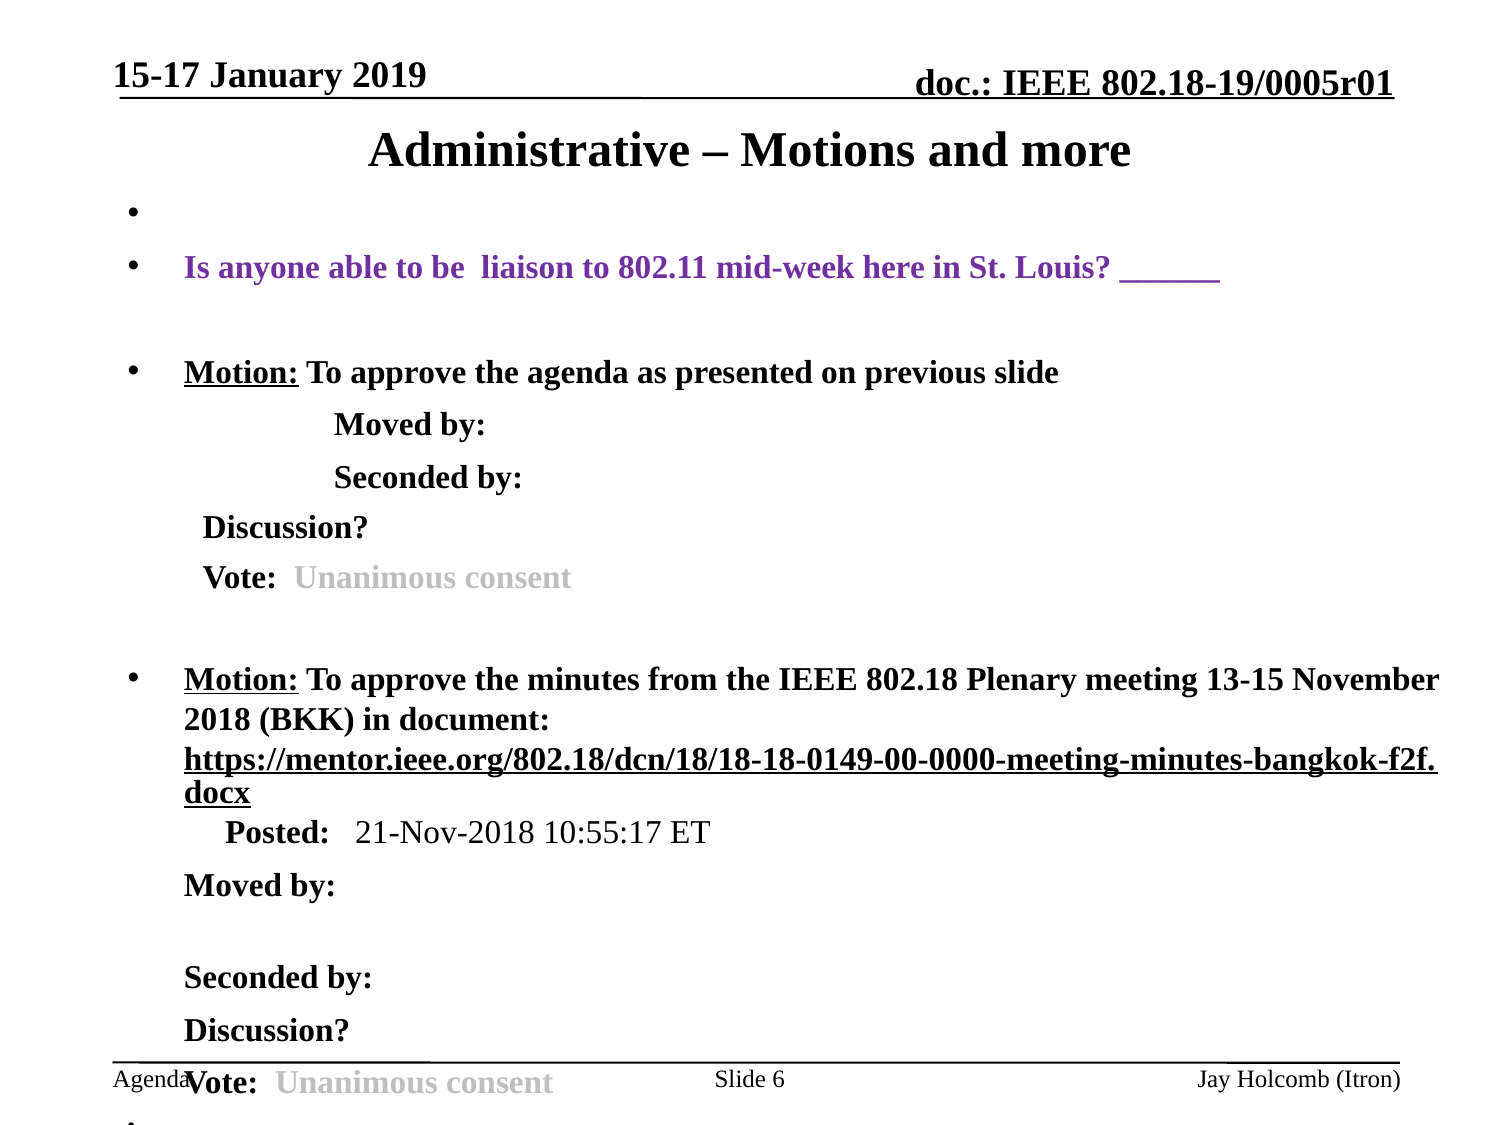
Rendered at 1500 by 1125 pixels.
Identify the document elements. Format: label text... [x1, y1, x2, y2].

list After 01 Jan, we are in need of a secretary, is there anyone than can help? ________ Is anyone able to be liaison to 802.11 mid-week here in St. Louis? ______ Motion: To approve the agenda as presented on previous slide Moved by: Seconded by: Discussion? Vote: Unanimous consent Motion: To approve the minutes from the IEEE 802.18 Plenary meeting 13-15 November 2018 (BKK) in document: https://mentor.ieee.org/802.18/dcn/18/18-18-0149-00-0000-meeting-minutes-bangkok-f2f.docx Posted: 21-Nov-2018 10:55:17 ET Moved by: Seconded by: Discussion? Vote: Unanimous consent Does anyone have an interest in being the 802.18 Vice-Chair? Needs to be a member of the IEEE and also the SA, needs a declaration of term commitment and affiliation letters to the EC. of term commitment [112, 132, 1463, 924]
slide_number Slide 6 [699, 1061, 800, 1123]
footer Jay Holcomb (Itron) [878, 1061, 1402, 1093]
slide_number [112, 49, 488, 95]
title Administrative – Motions and more [112, 87, 1388, 132]
